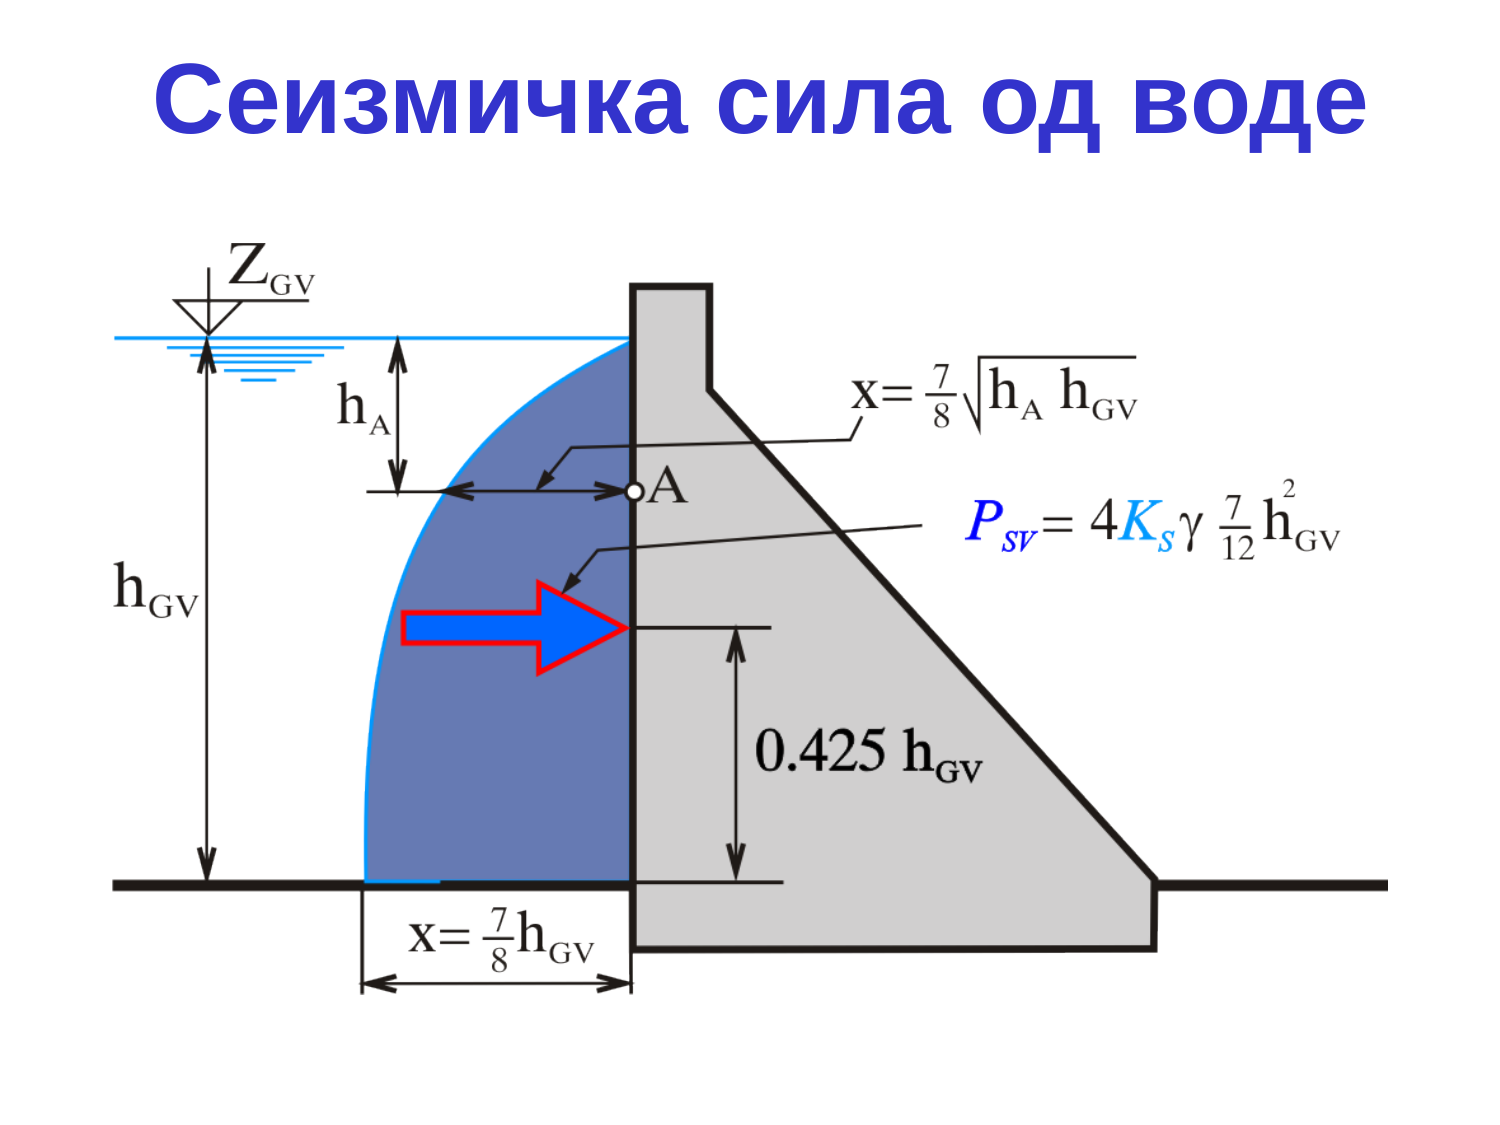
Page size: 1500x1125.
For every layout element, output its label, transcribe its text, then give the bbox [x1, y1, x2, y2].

picture [111, 243, 1389, 995]
title Сеизмичка сила од воде [123, 0, 1400, 188]
